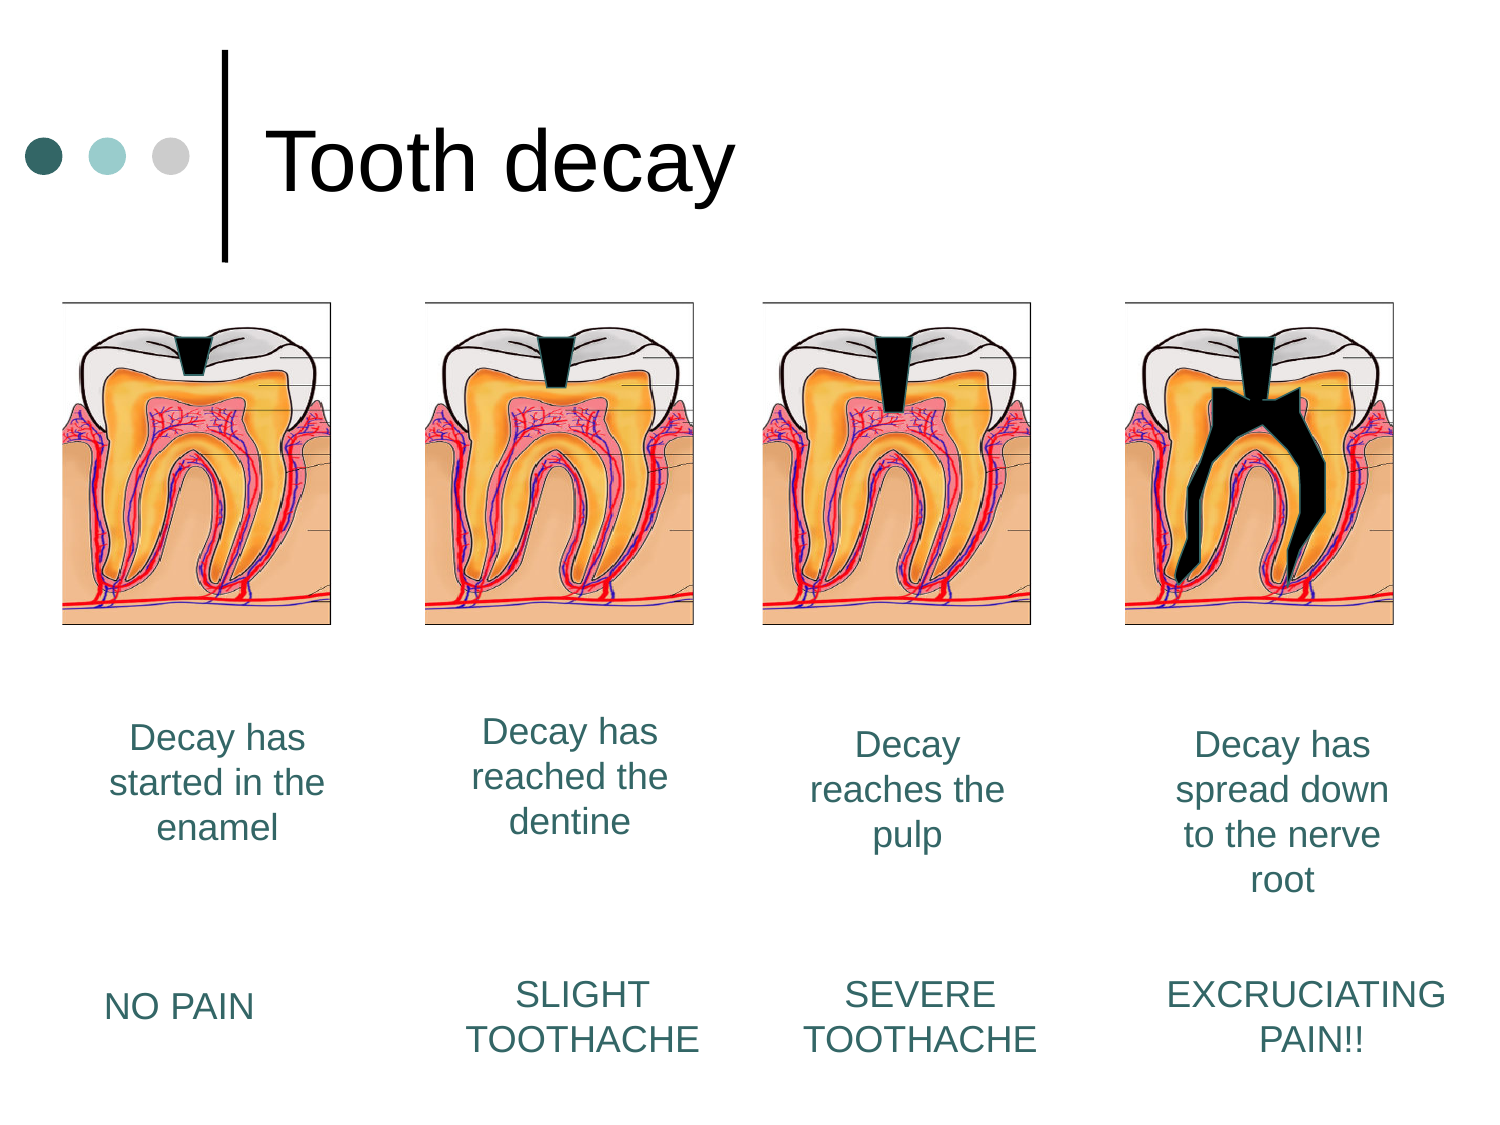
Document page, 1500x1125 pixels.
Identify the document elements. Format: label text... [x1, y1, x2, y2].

text_box Decay has reached the dentine [437, 699, 703, 850]
text_box SLIGHT TOOTHACHE [450, 962, 715, 1068]
text_box SEVERE TOOTHACHE [788, 962, 1053, 1068]
title Tooth decay [249, 31, 1400, 282]
text_box NO PAIN [89, 974, 271, 1035]
text_box Decay reaches the pulp [774, 712, 1041, 863]
text_box Decay has spread down to the nerve root [1149, 712, 1416, 908]
text_box EXCRUCIATING PAIN!! [1151, 962, 1473, 1068]
text_box Decay has started in the enamel [84, 705, 350, 856]
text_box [62, 299, 1394, 625]
